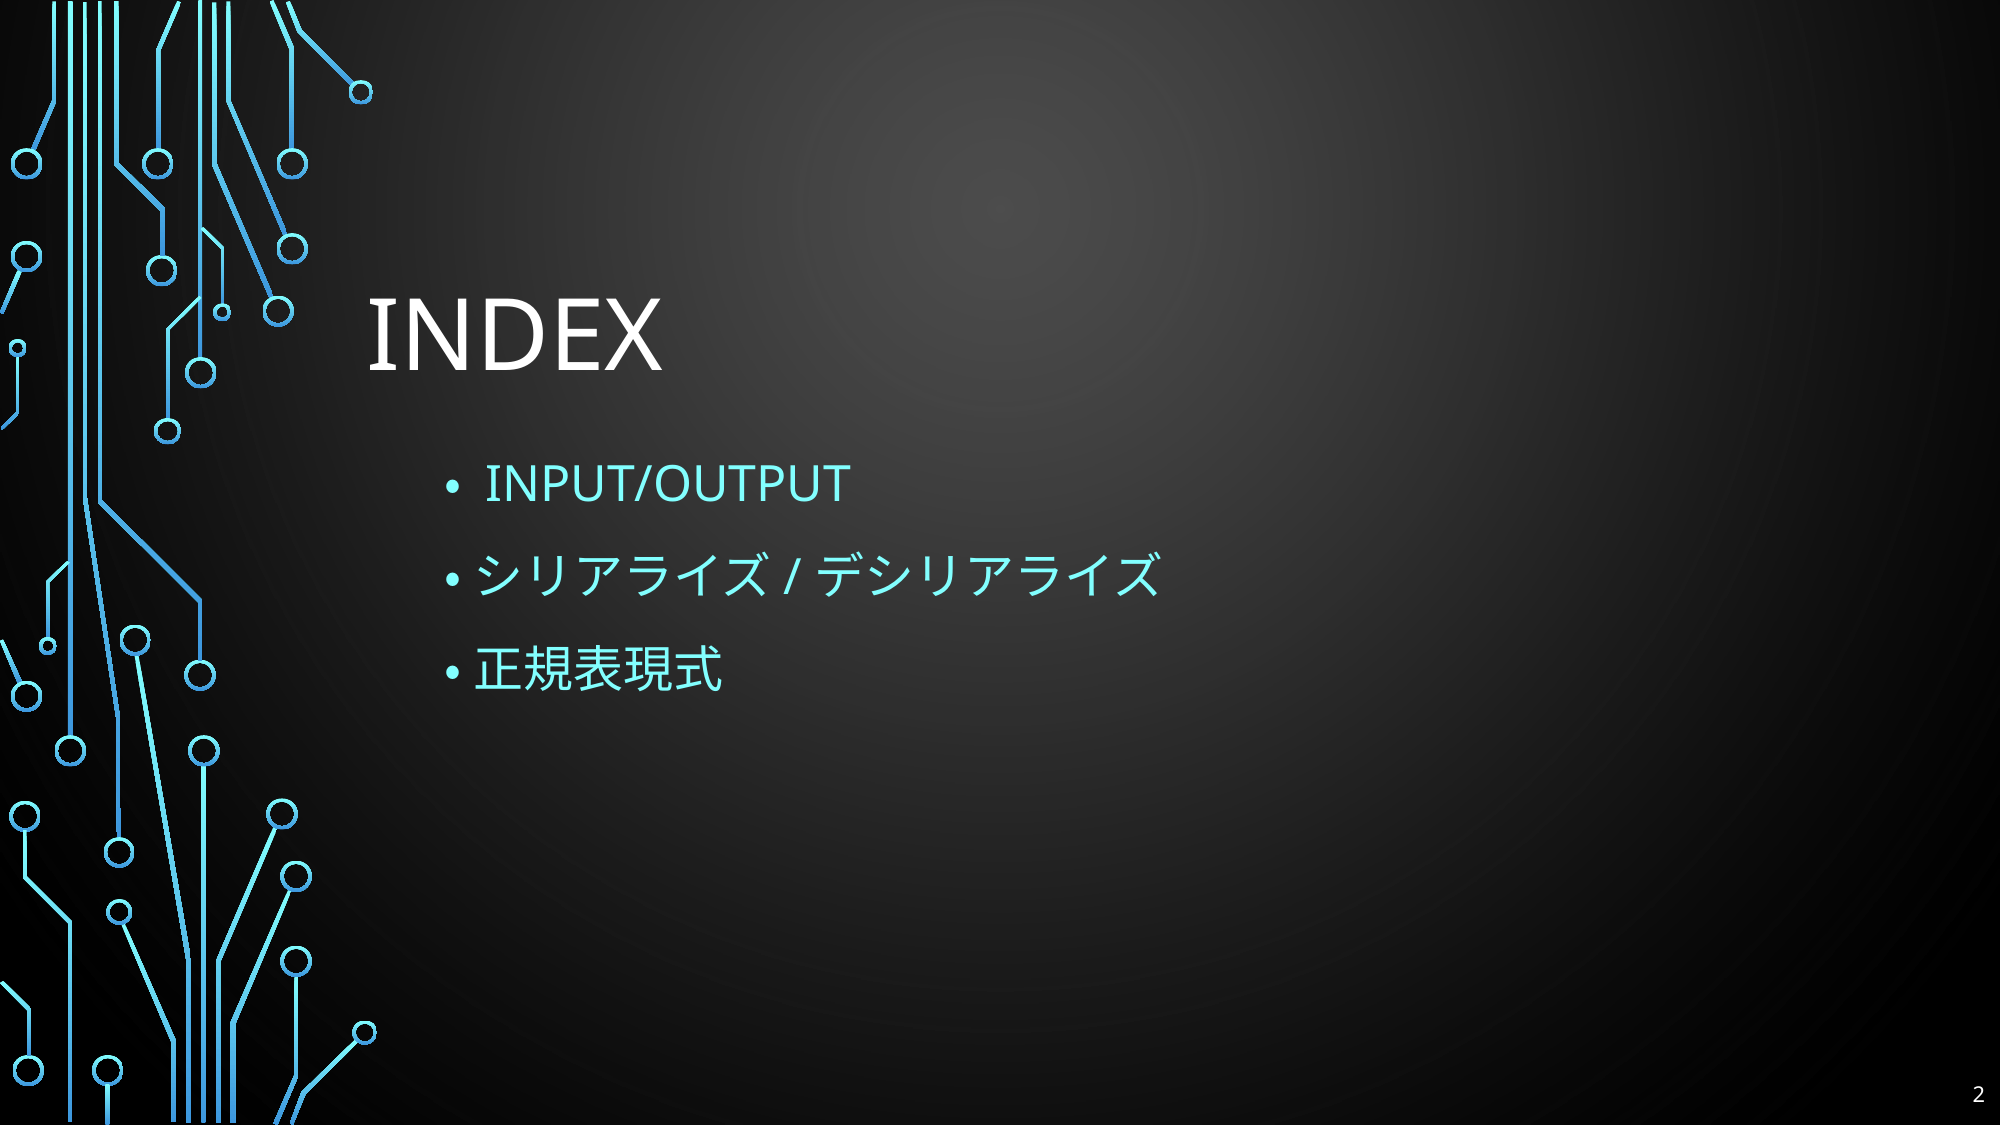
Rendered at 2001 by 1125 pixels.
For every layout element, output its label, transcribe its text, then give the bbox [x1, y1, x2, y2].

title INDEX [351, 181, 1816, 400]
picture [16, 1059, 40, 1082]
picture [96, 1059, 120, 1082]
picture [356, 1024, 373, 1041]
slide_number 2 [1873, 1065, 2000, 1125]
picture [15, 245, 38, 268]
picture [0, 0, 2000, 1125]
picture [284, 949, 308, 973]
picture [280, 152, 304, 176]
subtitle ・ INPUT/OUTPUT ・ シリアライズ/デシリアライズ ・ 正規表現式 [430, 432, 1838, 1006]
picture [15, 684, 38, 708]
